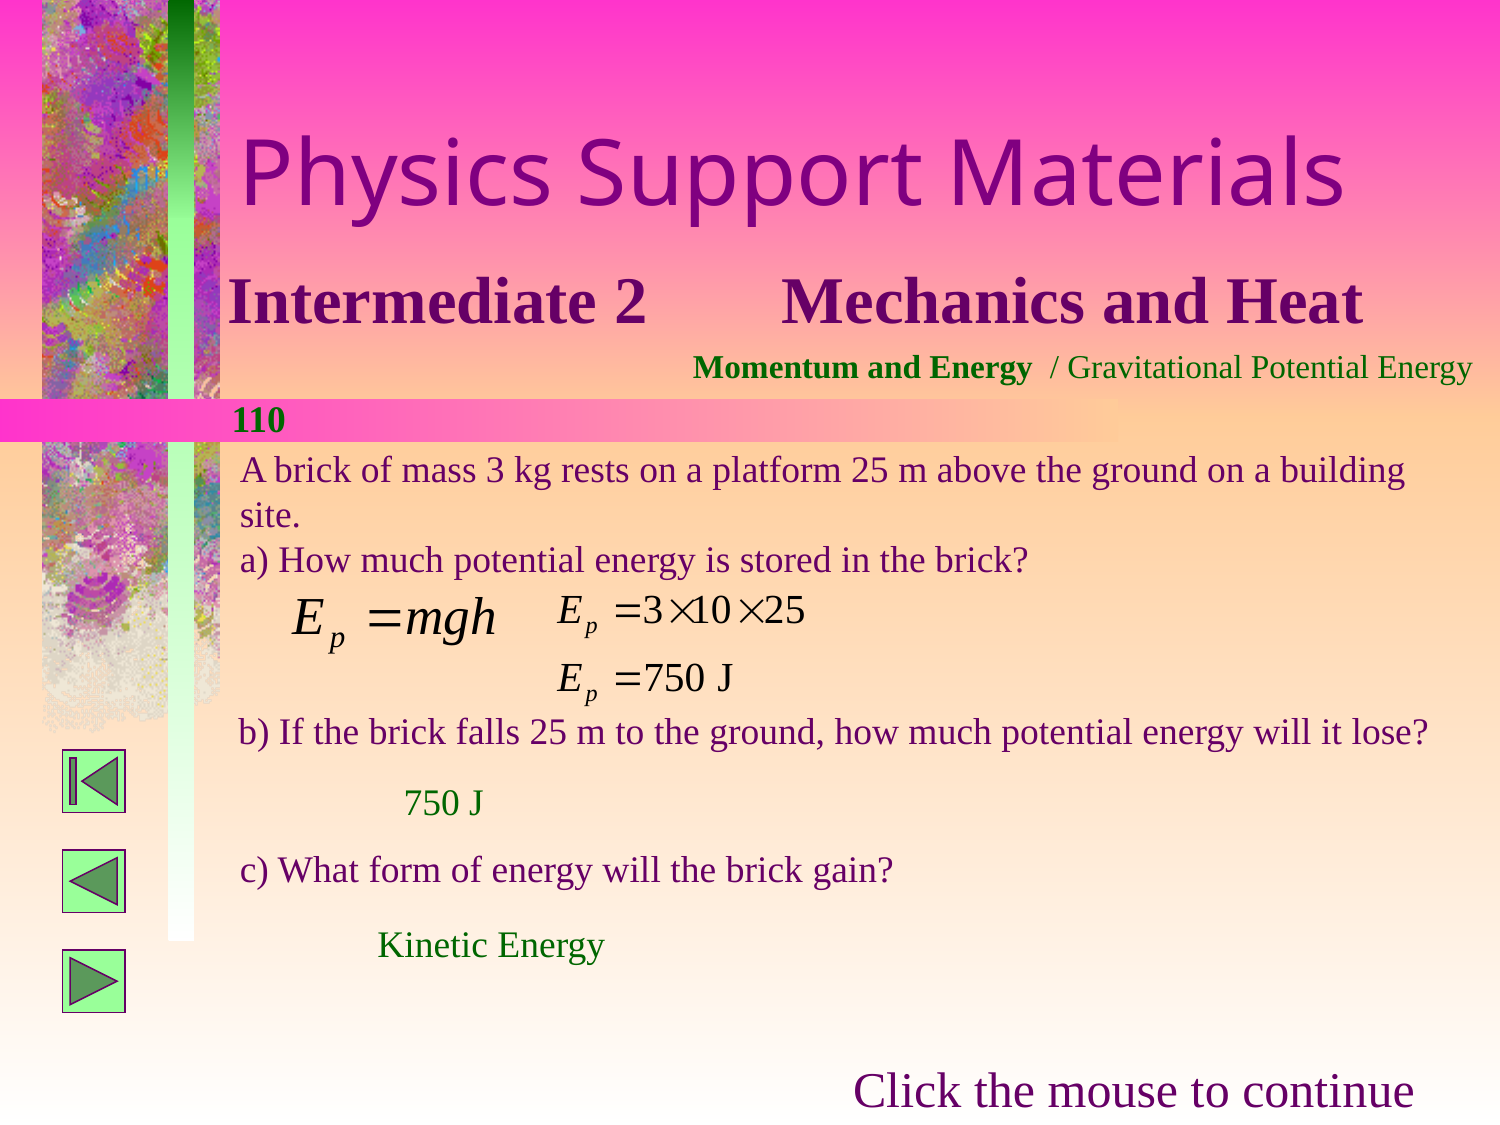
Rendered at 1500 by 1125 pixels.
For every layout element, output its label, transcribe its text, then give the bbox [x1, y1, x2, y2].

text_box Intermediate 2 Mechanics and Heat [212, 249, 1450, 345]
text_box [62, 749, 125, 813]
text_box 110 [216, 387, 301, 448]
text_box Physics Support Materials [224, 75, 1500, 263]
text_box Click the mouse to continue [838, 1049, 1500, 1125]
picture [194, 442, 220, 821]
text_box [287, 587, 500, 661]
text_box c) What form of energy will the brick gain? [224, 837, 910, 898]
picture [42, 442, 169, 821]
text_box Momentum and Energy / Gravitational Potential Energy [674, 337, 1500, 393]
text_box 750 J [388, 770, 499, 830]
text_box A brick of mass 3 kg rests on a platform 25 m above the ground on a building site. a) How much potential energy is stored in the brick? [225, 437, 1463, 644]
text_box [549, 583, 813, 715]
text_box [62, 849, 125, 913]
text_box b) If the brick falls 25 m to the ground, how much potential energy will it lose? [223, 700, 1446, 760]
picture [42, 0, 169, 400]
text_box Kinetic Energy [362, 912, 621, 973]
picture [194, 0, 220, 400]
text_box [62, 949, 125, 1013]
